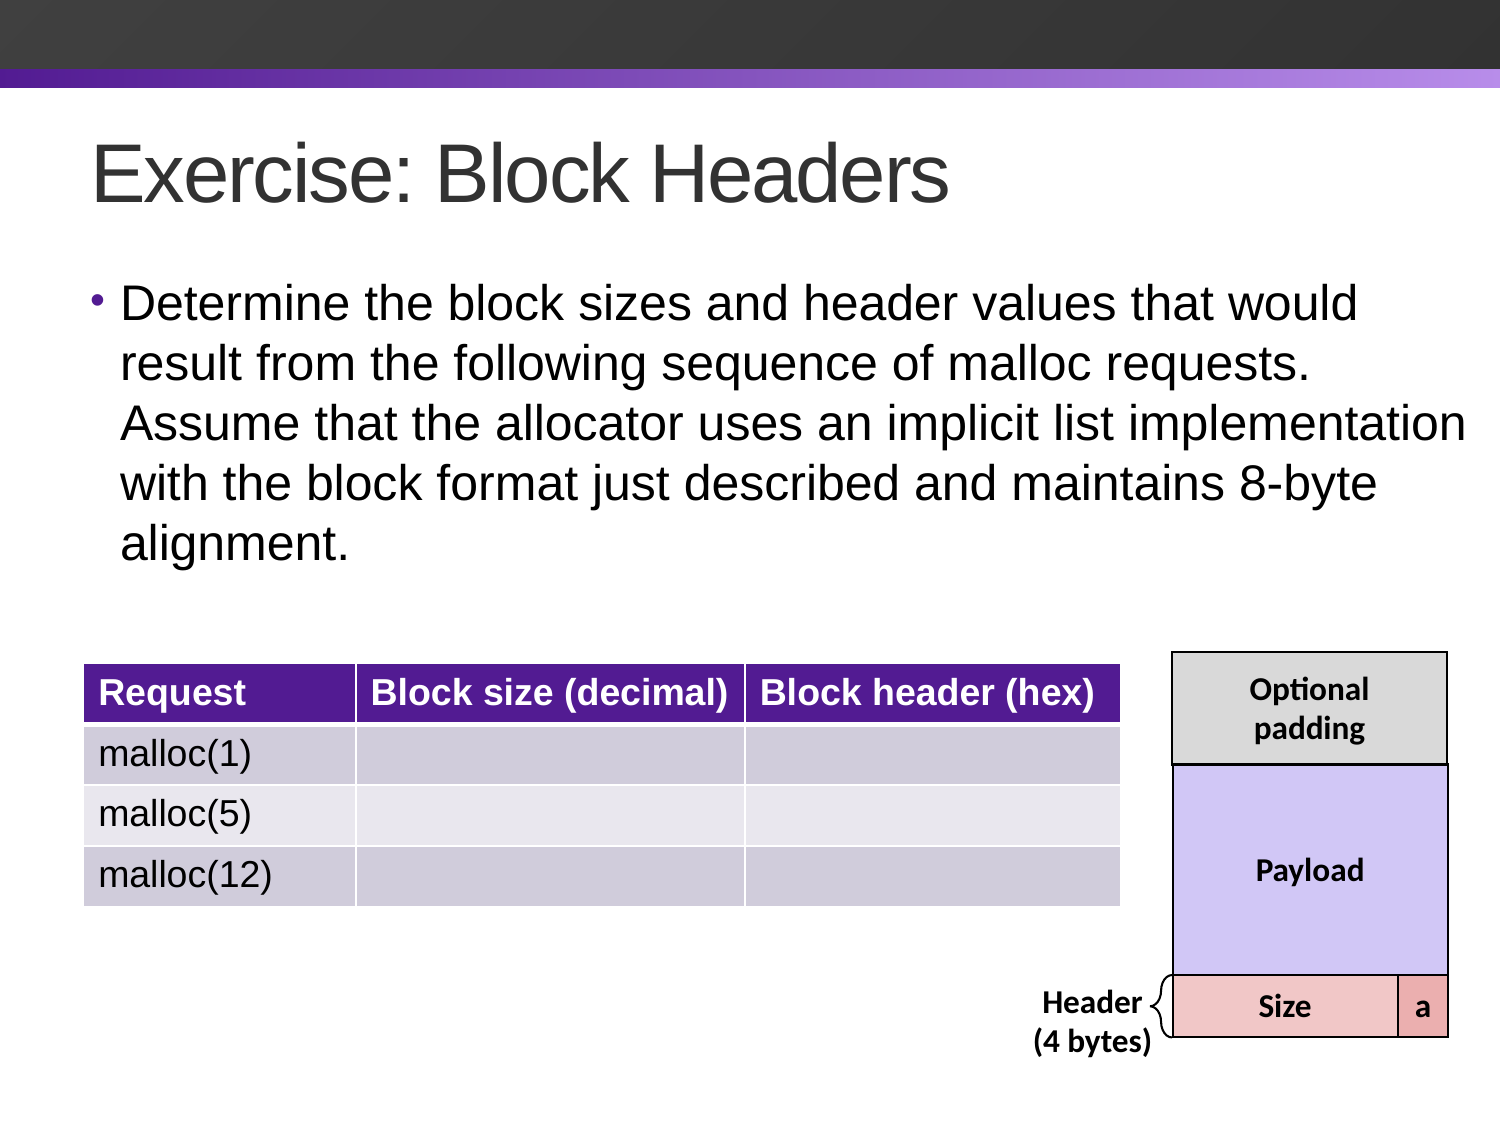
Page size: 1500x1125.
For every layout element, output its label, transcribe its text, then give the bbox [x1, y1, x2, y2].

title Exercise: Block Headers [75, 87, 1425, 250]
table_cell [746, 727, 1120, 784]
table_cell [357, 847, 744, 906]
table_header Request [84, 664, 355, 722]
table_cell [357, 727, 744, 784]
list Determine the block sizes and header values that would result from the following sequence of malloc requests. Assume that the allocator uses an implicit list implementation with the block format just described and maintains 8-byte alignment. [75, 262, 1500, 1063]
table_cell [357, 786, 744, 845]
text_box Header (4 bytes) [1017, 974, 1168, 1069]
table_header Block size (decimal) [357, 664, 744, 722]
table_cell [746, 847, 1120, 906]
table_cell [746, 786, 1120, 845]
table_cell malloc(1) [84, 727, 355, 784]
table_header Block header (hex) [746, 664, 1120, 722]
table_cell malloc(12) [84, 847, 355, 906]
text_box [1171, 651, 1449, 1038]
table_cell malloc(5) [84, 786, 355, 845]
